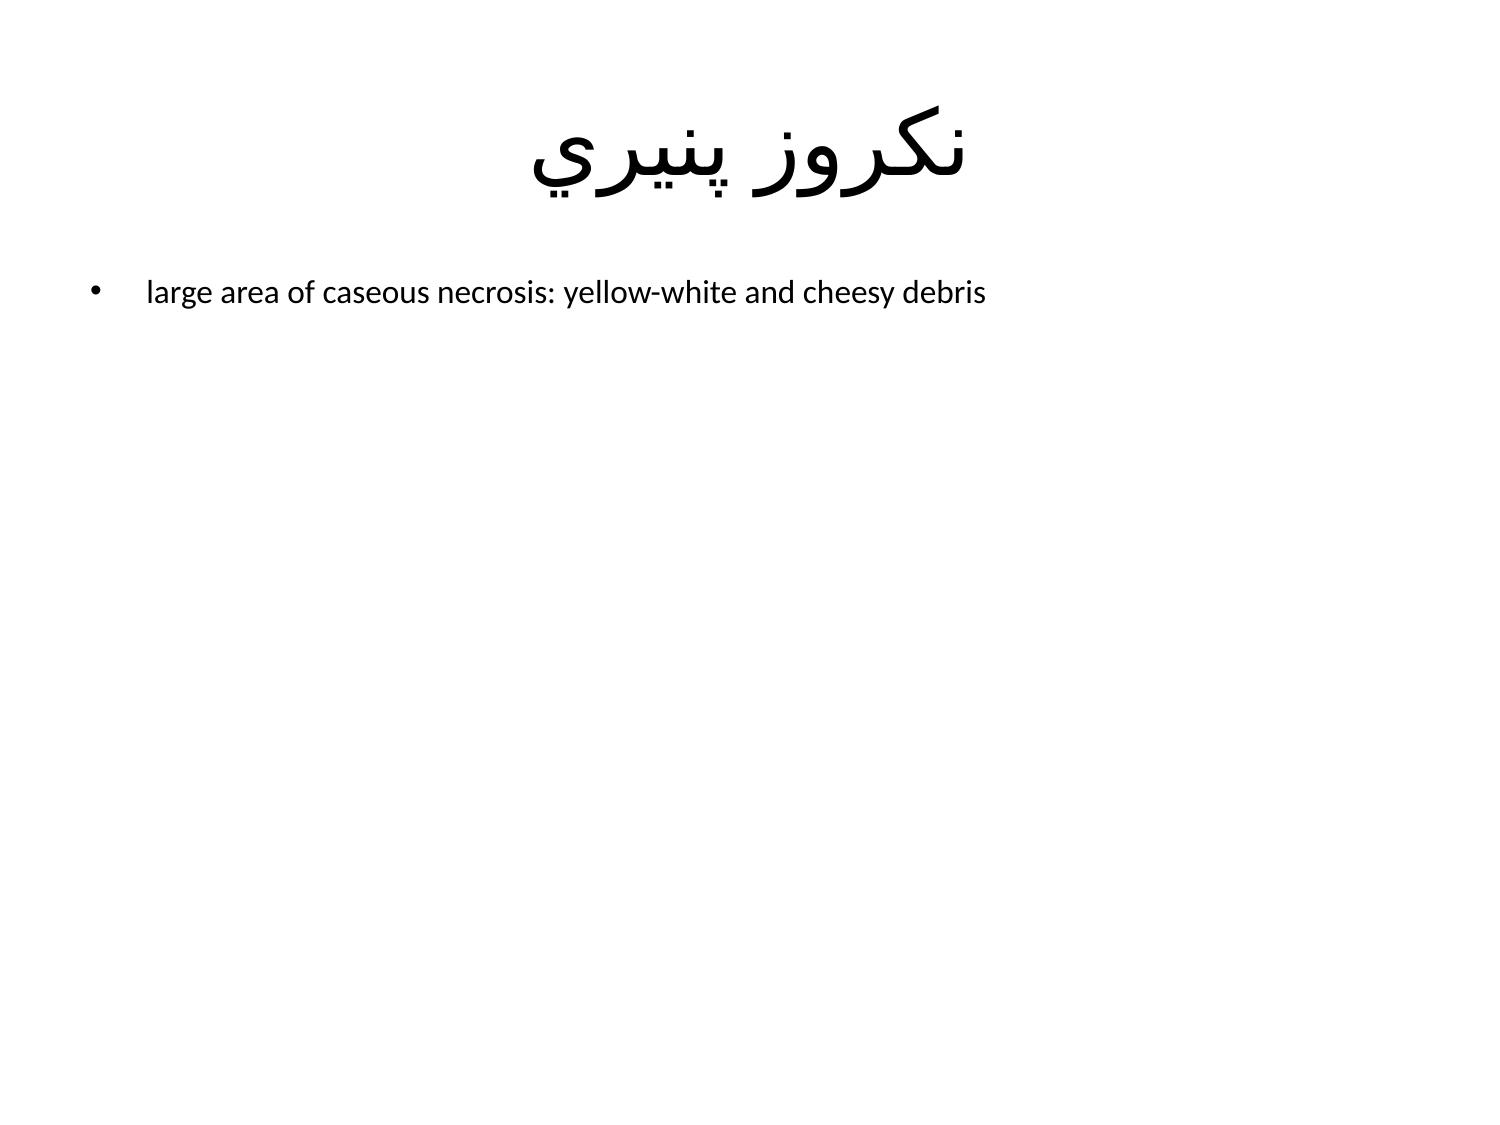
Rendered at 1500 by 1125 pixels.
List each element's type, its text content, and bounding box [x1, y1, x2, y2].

title نكروز پنيري [74, 44, 1426, 233]
list large area of caseous necrosis: yellow-white and cheesy debris [74, 262, 1426, 1006]
